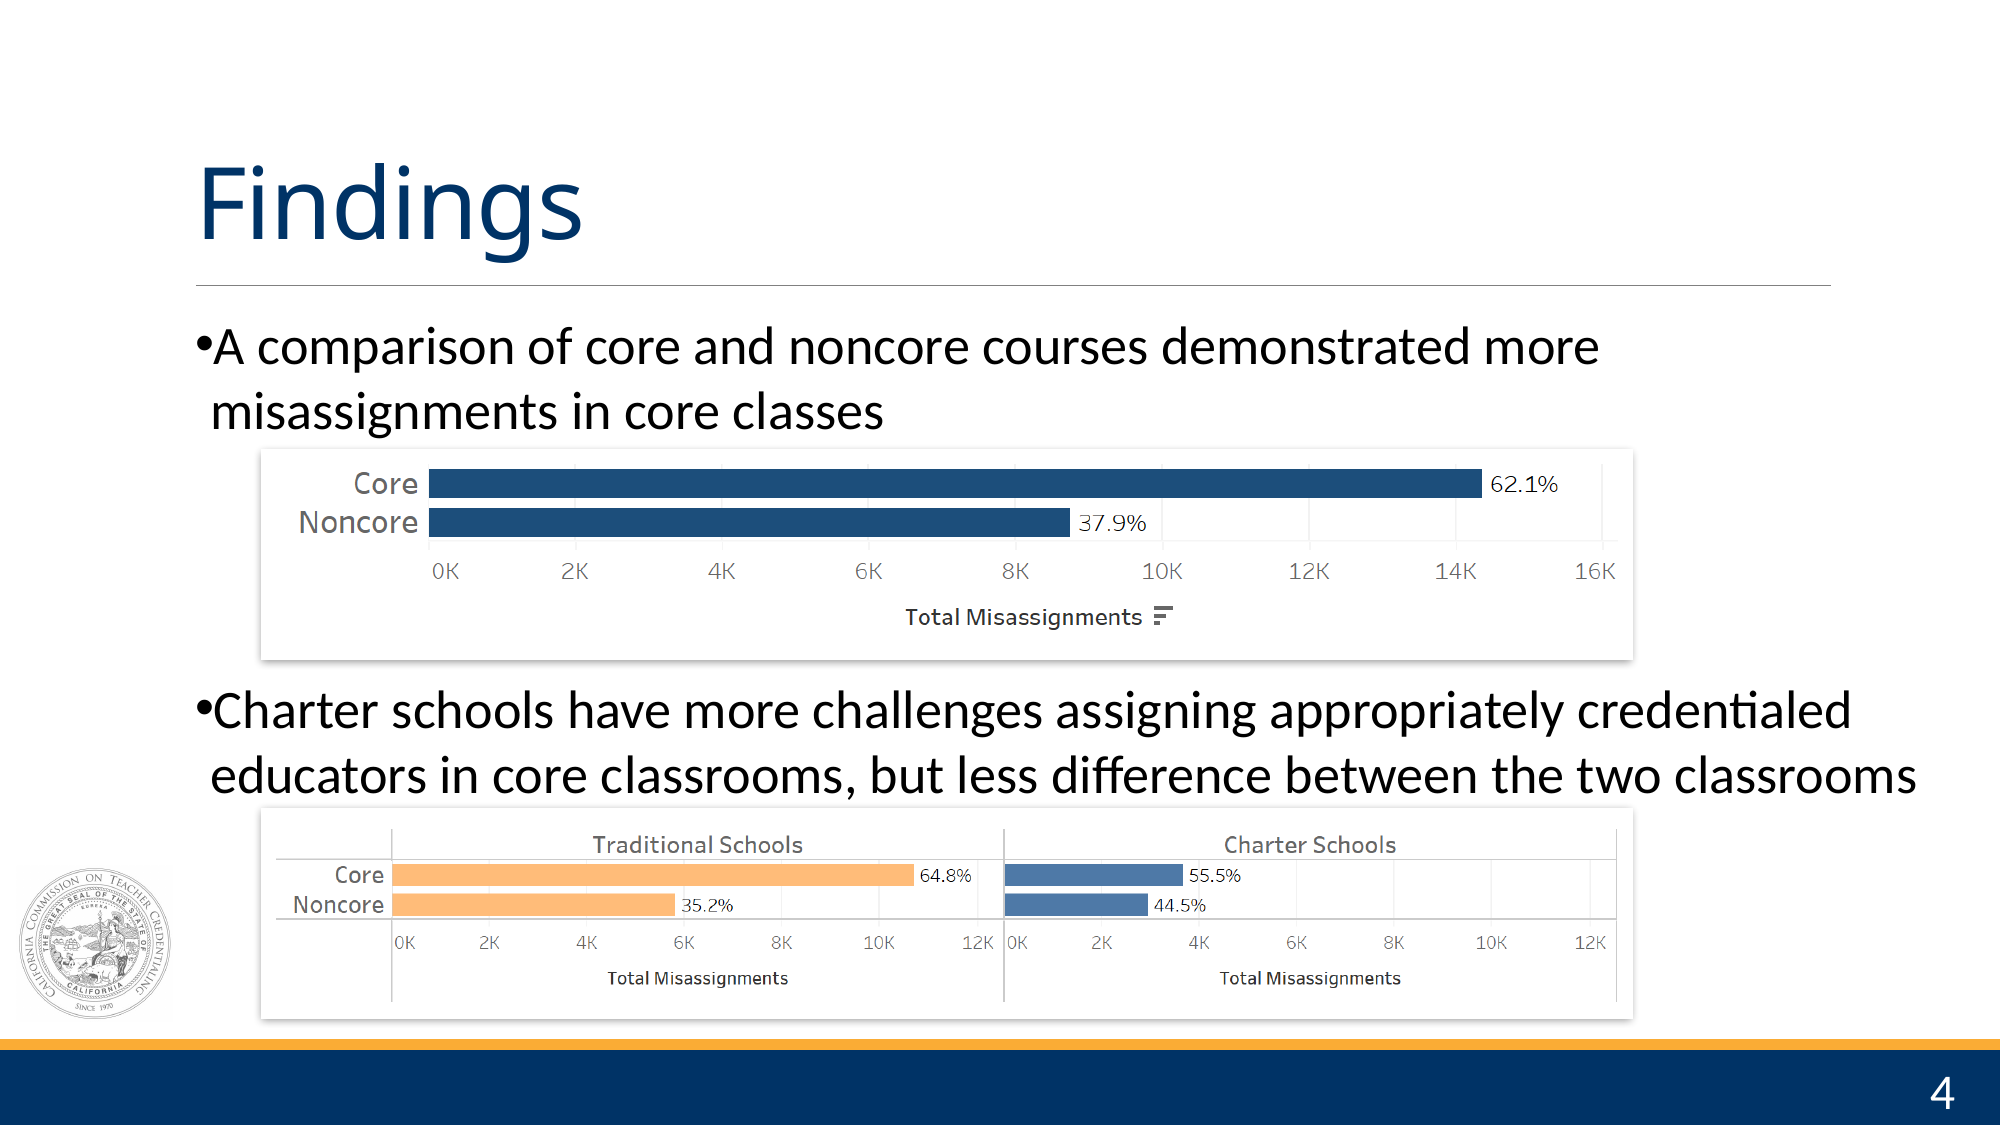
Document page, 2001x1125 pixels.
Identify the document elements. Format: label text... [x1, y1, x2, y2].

picture [275, 463, 1619, 646]
title Findings [180, 32, 1830, 268]
slide_number 4 [1755, 1059, 1971, 1120]
text_box Charter schools have more challenges assigning appropriately credentialed educators in core classrooms, but less difference between the two classrooms [179, 666, 1938, 871]
list A comparison of core and noncore courses demonstrated more misassignments in core classes [180, 302, 1938, 450]
picture [275, 821, 1619, 1005]
